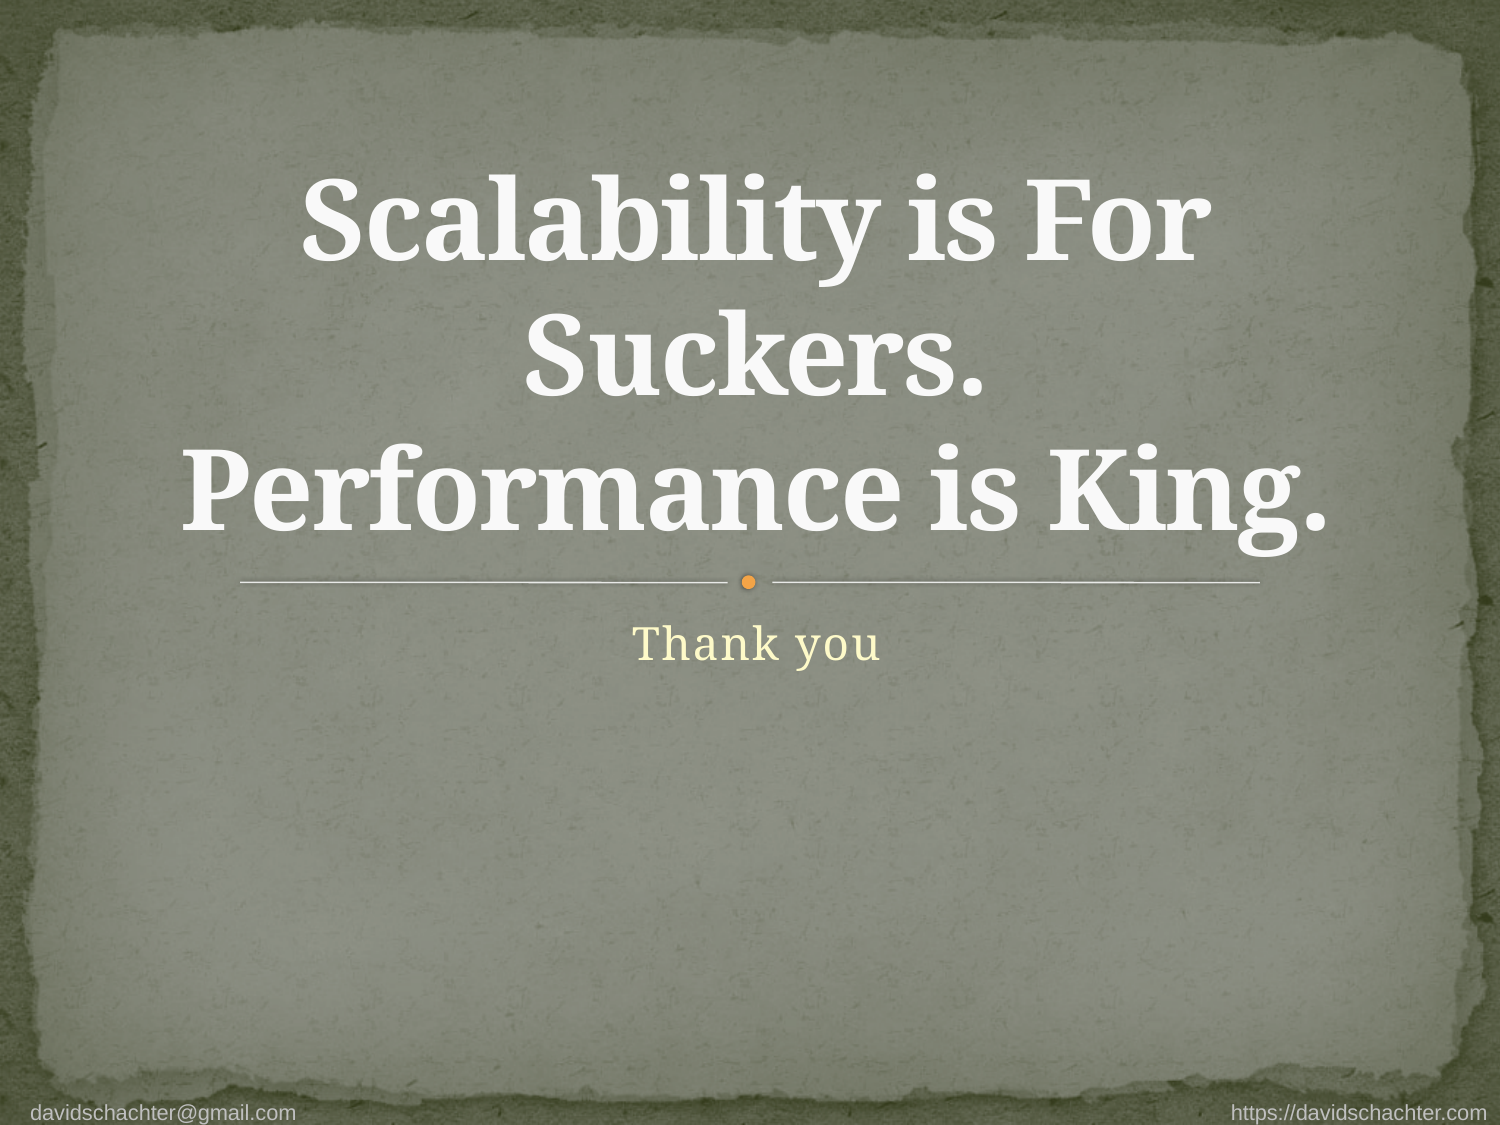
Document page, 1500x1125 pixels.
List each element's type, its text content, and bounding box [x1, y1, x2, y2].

text_box davidschachter@gmail.com https://davidschachter.com [15, 1091, 1500, 1125]
title Scalability is For Suckers. Performance is King. [74, 235, 1438, 561]
subtitle Thank you [75, 606, 1438, 795]
